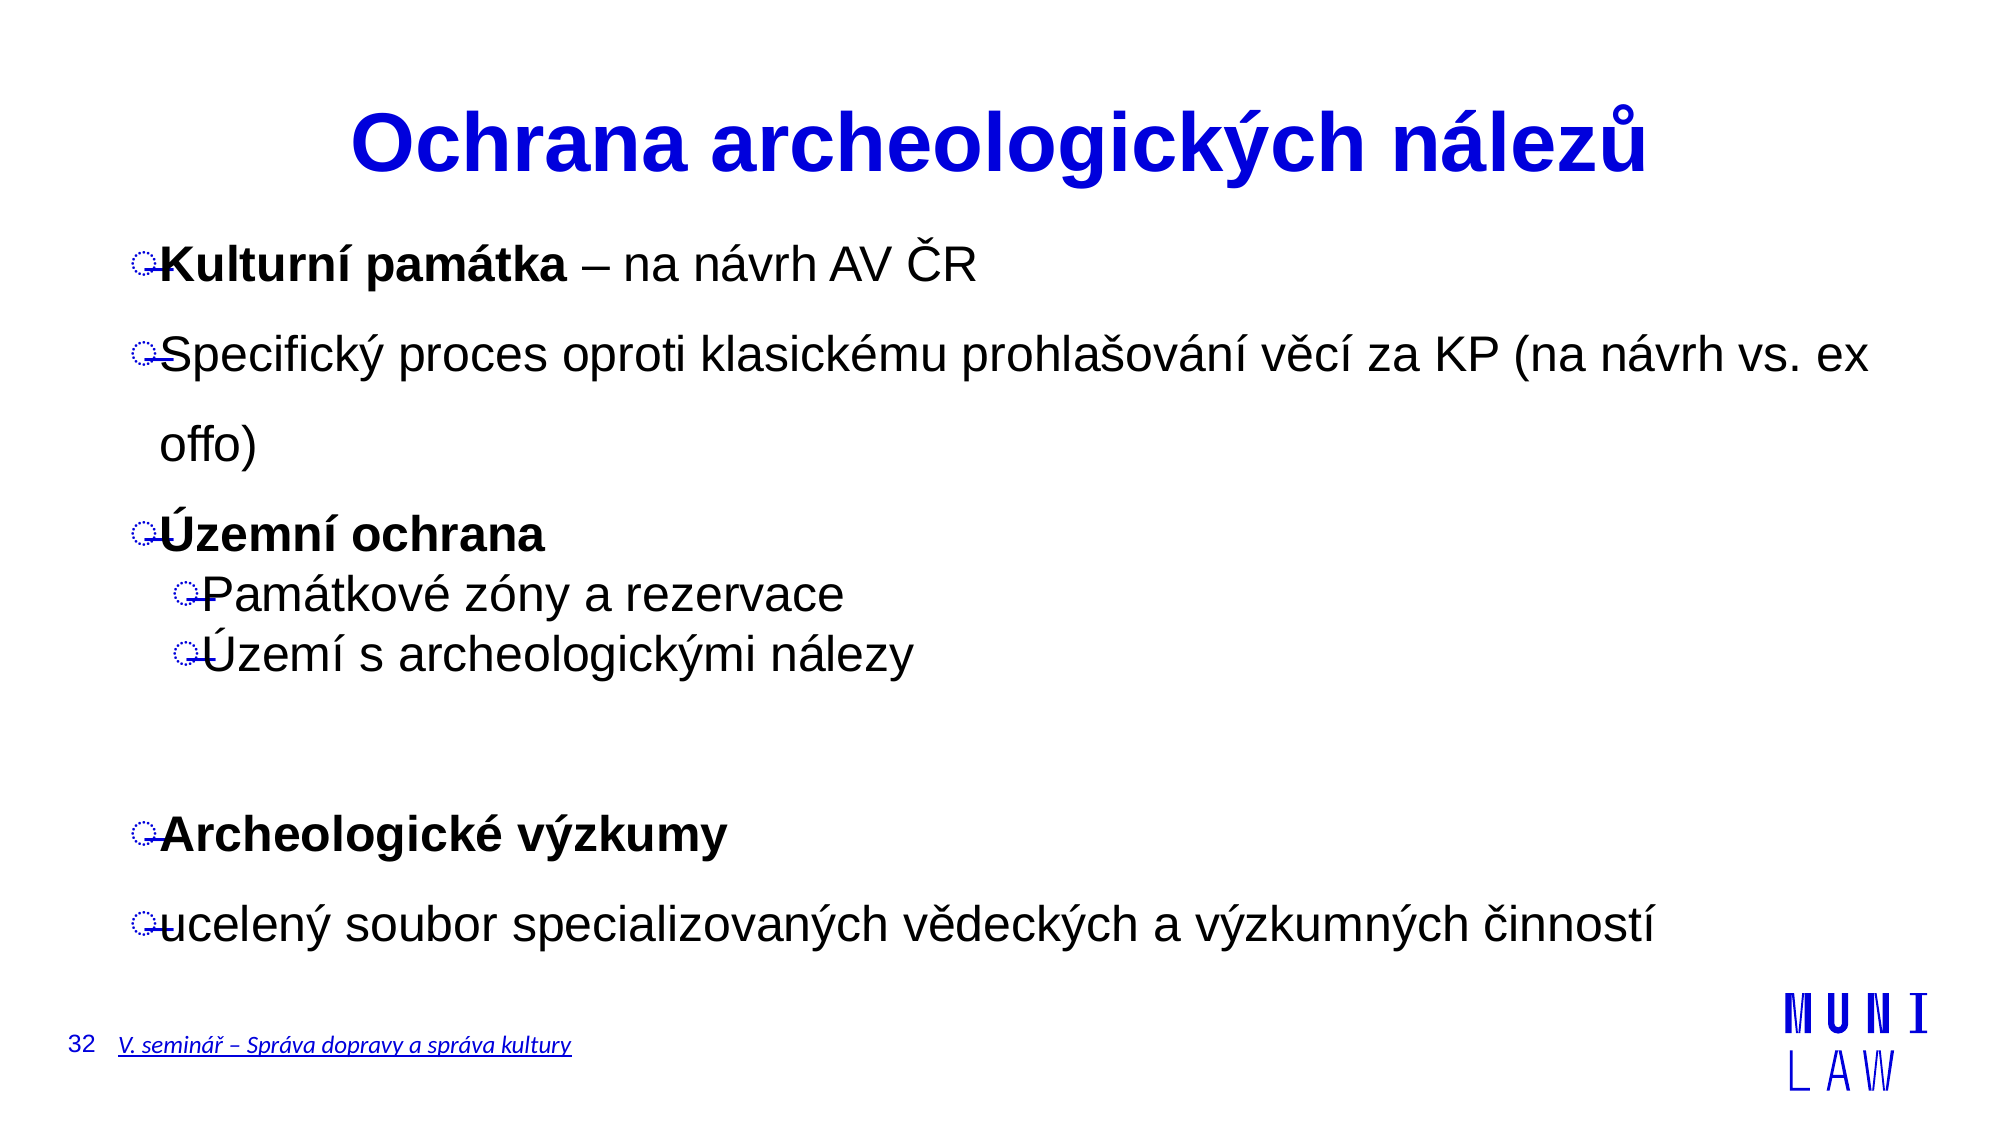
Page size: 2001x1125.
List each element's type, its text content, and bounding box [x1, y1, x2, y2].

slide_number 32 [67, 1021, 110, 1063]
list Kulturní památka – na návrh AV ČR Specifický proces oproti klasickému prohlašování věcí za KP (na návrh vs. ex offo) Územní ochrana Památkové zóny a rezervace Území s archeologickými nálezy Archeologické výzkumy ucelený soubor specializovaných vědeckých a výzkumných činností [118, 201, 1902, 980]
footer V. seminář – Správa dopravy a správa kultury [118, 1021, 1867, 1063]
title Ochrana archeologických nálezů [118, 104, 1883, 179]
